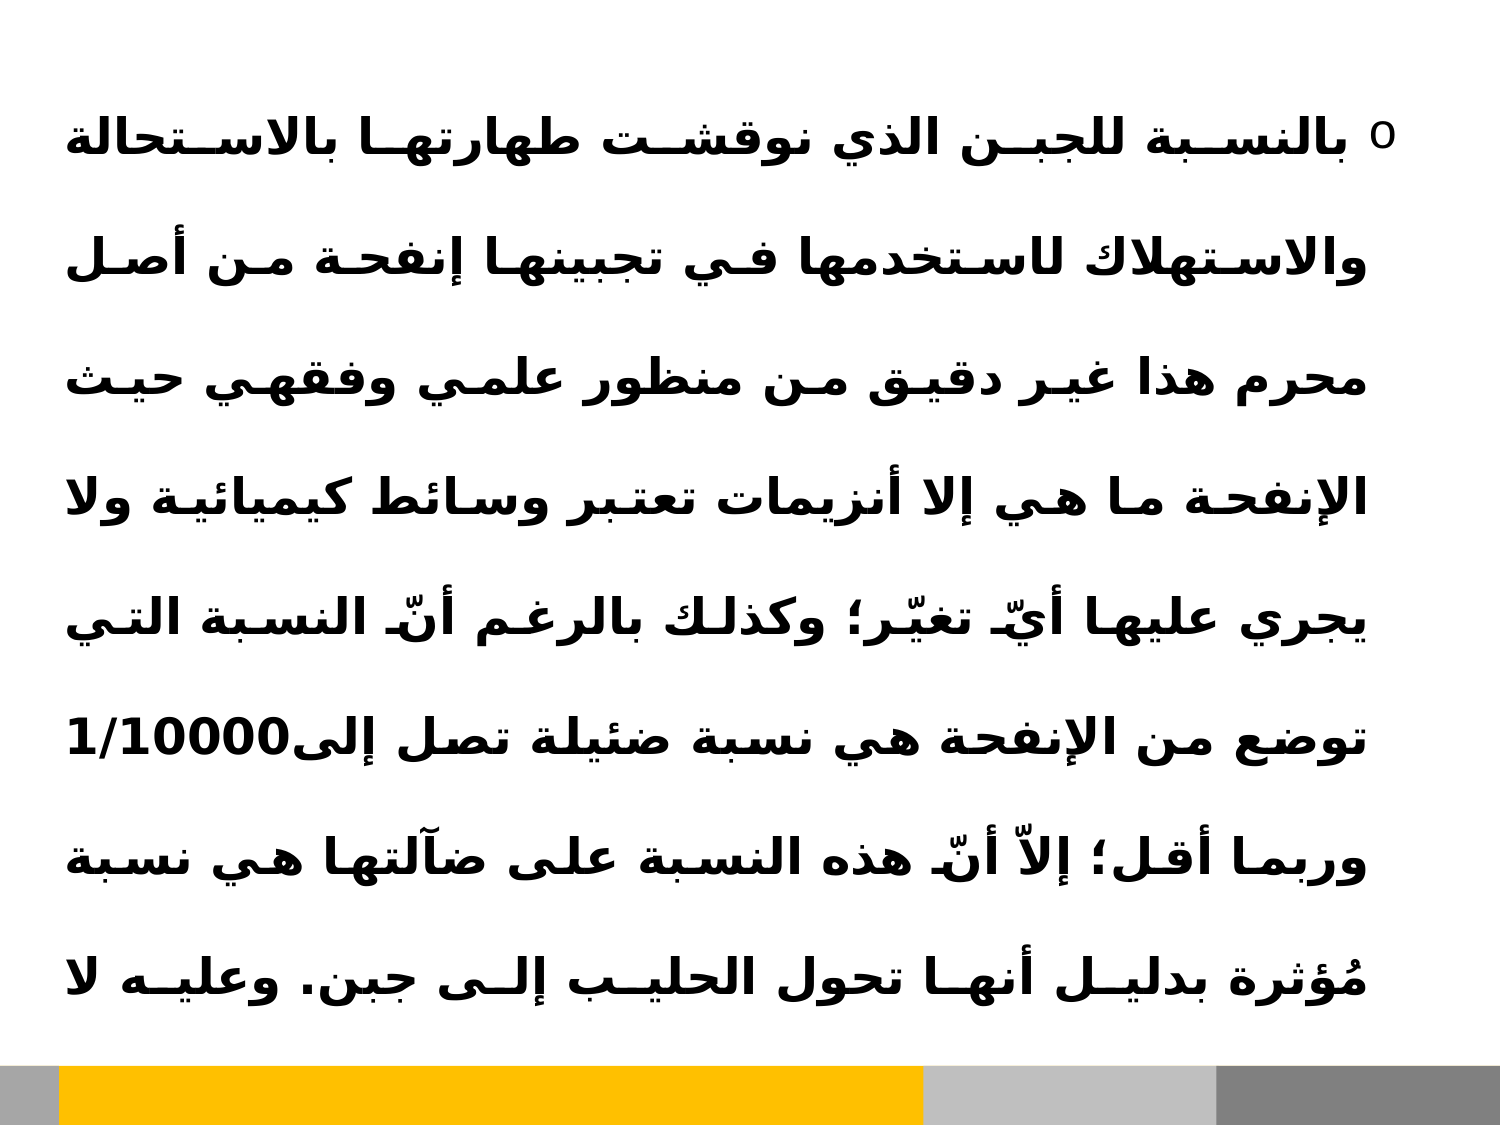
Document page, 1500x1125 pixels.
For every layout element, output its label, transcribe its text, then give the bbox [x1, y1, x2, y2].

text_box [61, 1064, 921, 1125]
text_box [0, 1064, 61, 1125]
text_box بالنسبة للجبن الذي نوقشت طهارتها بالاستحالة والاستهلاك لاستخدمها في تجبينها إنفحة من أصل محرم هذا غير دقيق من منظور علمي وفقهي حيث الإنفحة ما هي إلا أنزيمات تعتبر وسائط كيميائية ولا يجري عليها أيّ تغيّر؛ وكذلك بالرغم أنّ النسبة التي توضع من الإنفحة هي نسبة ضئيلة تصل إلى1/10000 وربما أقل؛ إلاّ أنّ هذه النسبة على ضآلتها هي نسبة مُؤثرة بدليل أنها تحول الحليب إلى جبن. وعليه لا يمكن اعتبار المنفحة نسبة مستهلكة لا حكم لها. [49, 37, 1413, 1064]
text_box [921, 1064, 1214, 1125]
text_box [1214, 1064, 1500, 1125]
